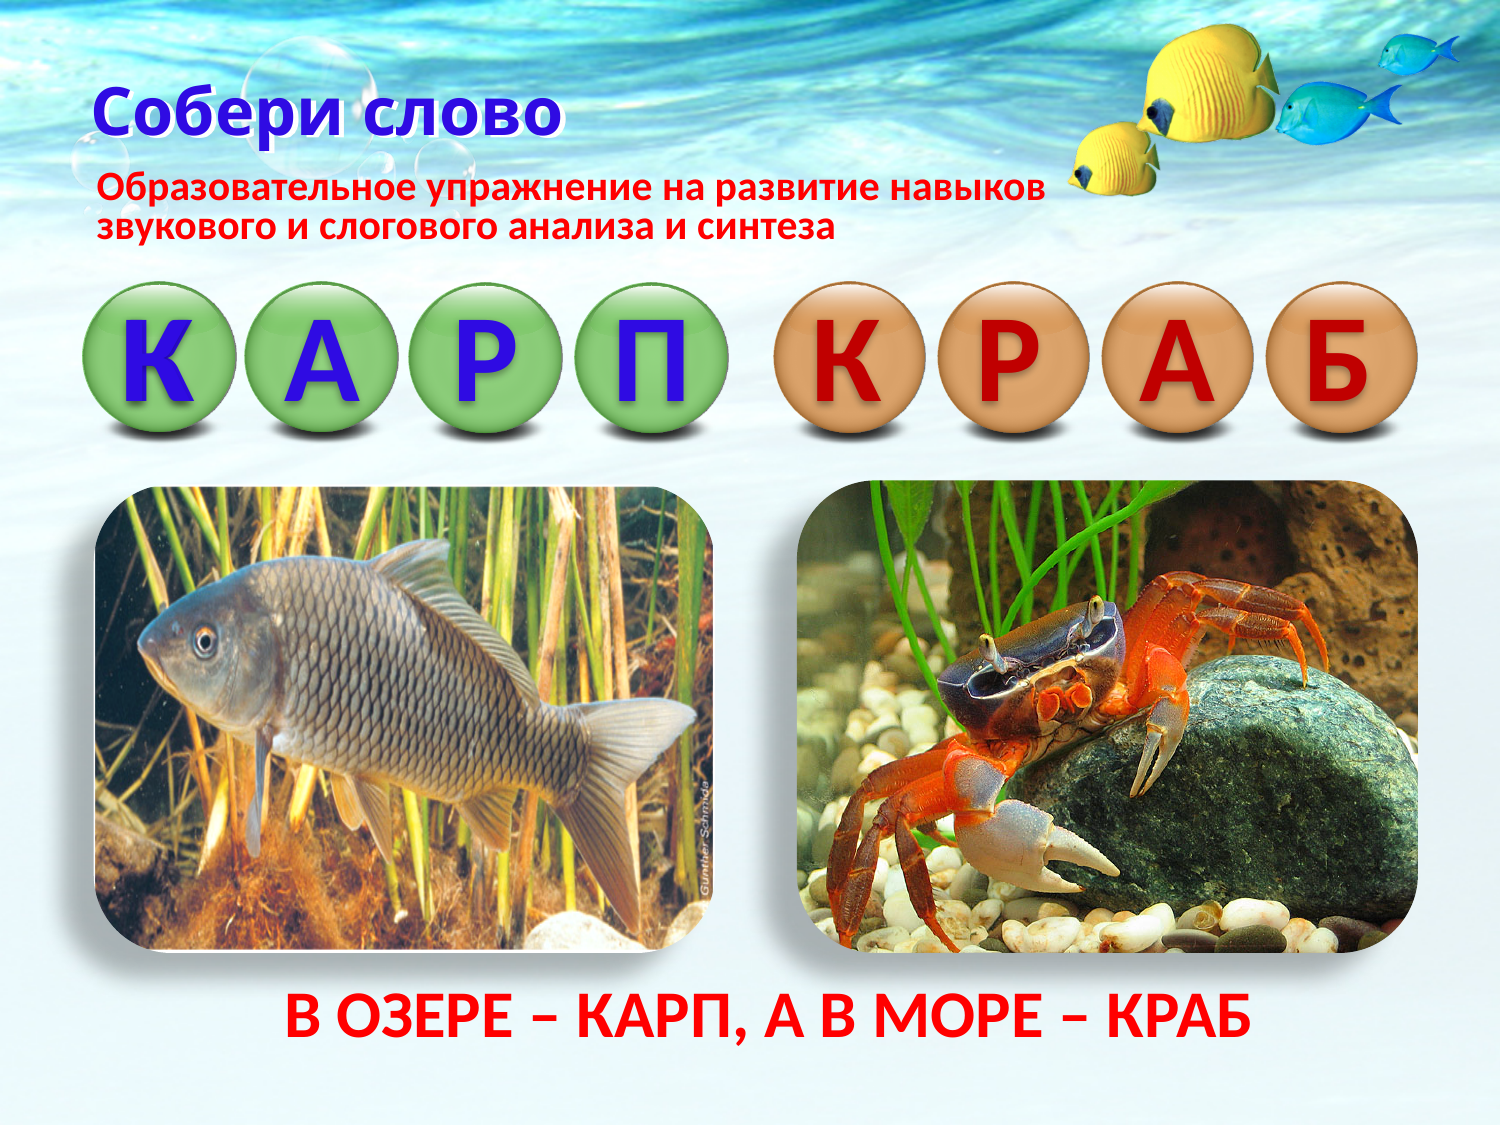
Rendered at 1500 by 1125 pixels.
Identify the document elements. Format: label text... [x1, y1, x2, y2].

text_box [81, 269, 237, 445]
picture [0, 0, 1500, 1125]
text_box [408, 269, 563, 446]
title Собери слово [74, 62, 1088, 156]
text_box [1265, 269, 1419, 446]
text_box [573, 269, 729, 446]
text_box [773, 269, 926, 446]
text_box Образовательное упражнение на развитие навыков звукового и слогового анализа и синтеза [81, 161, 1137, 256]
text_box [243, 269, 399, 445]
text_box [1101, 269, 1255, 446]
text_box В ОЗЕРЕ – КАРП, А В МОРЕ – КРАБ [269, 1003, 1325, 1058]
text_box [937, 269, 1091, 446]
